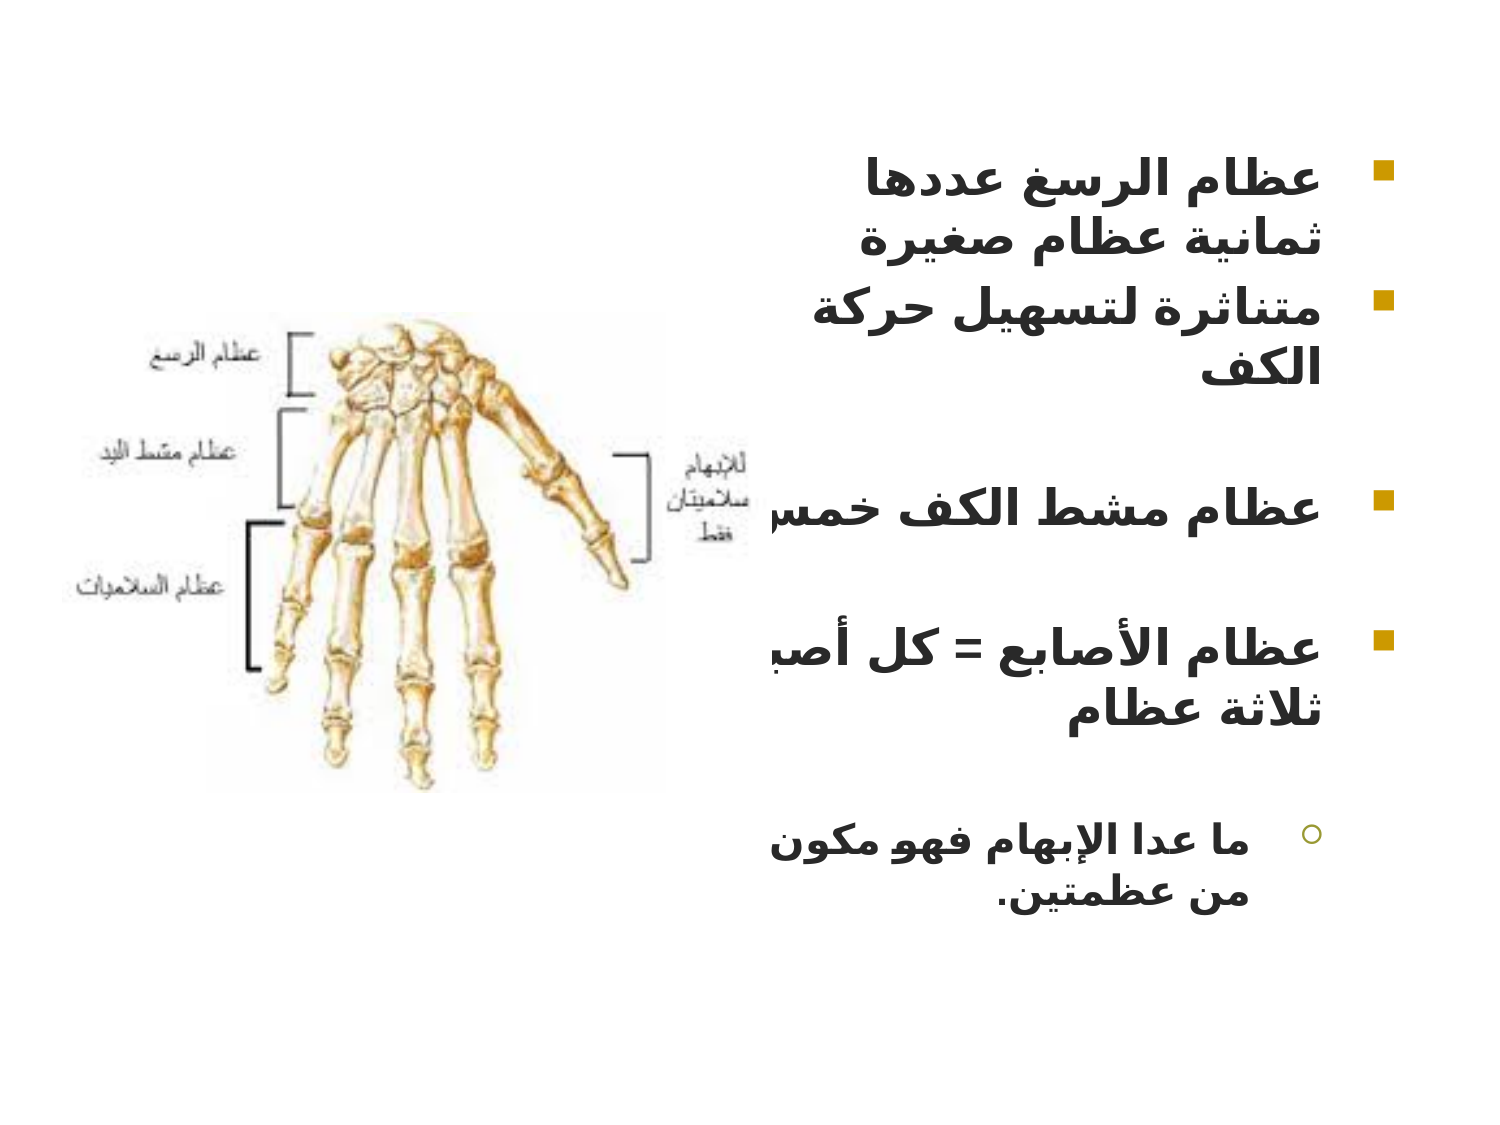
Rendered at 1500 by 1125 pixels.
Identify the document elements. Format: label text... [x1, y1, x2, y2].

picture [62, 312, 772, 793]
list عظام الرسغ عددها ثمانية عظام صغيرة متناثرة لتسهيل حركة الكف عظام مشط الكف خمس عظام الأصابع = كل أصبع ثلاثة عظام ما عدا الإبهام فهو مكون من عظمتين. [712, 137, 1413, 1001]
